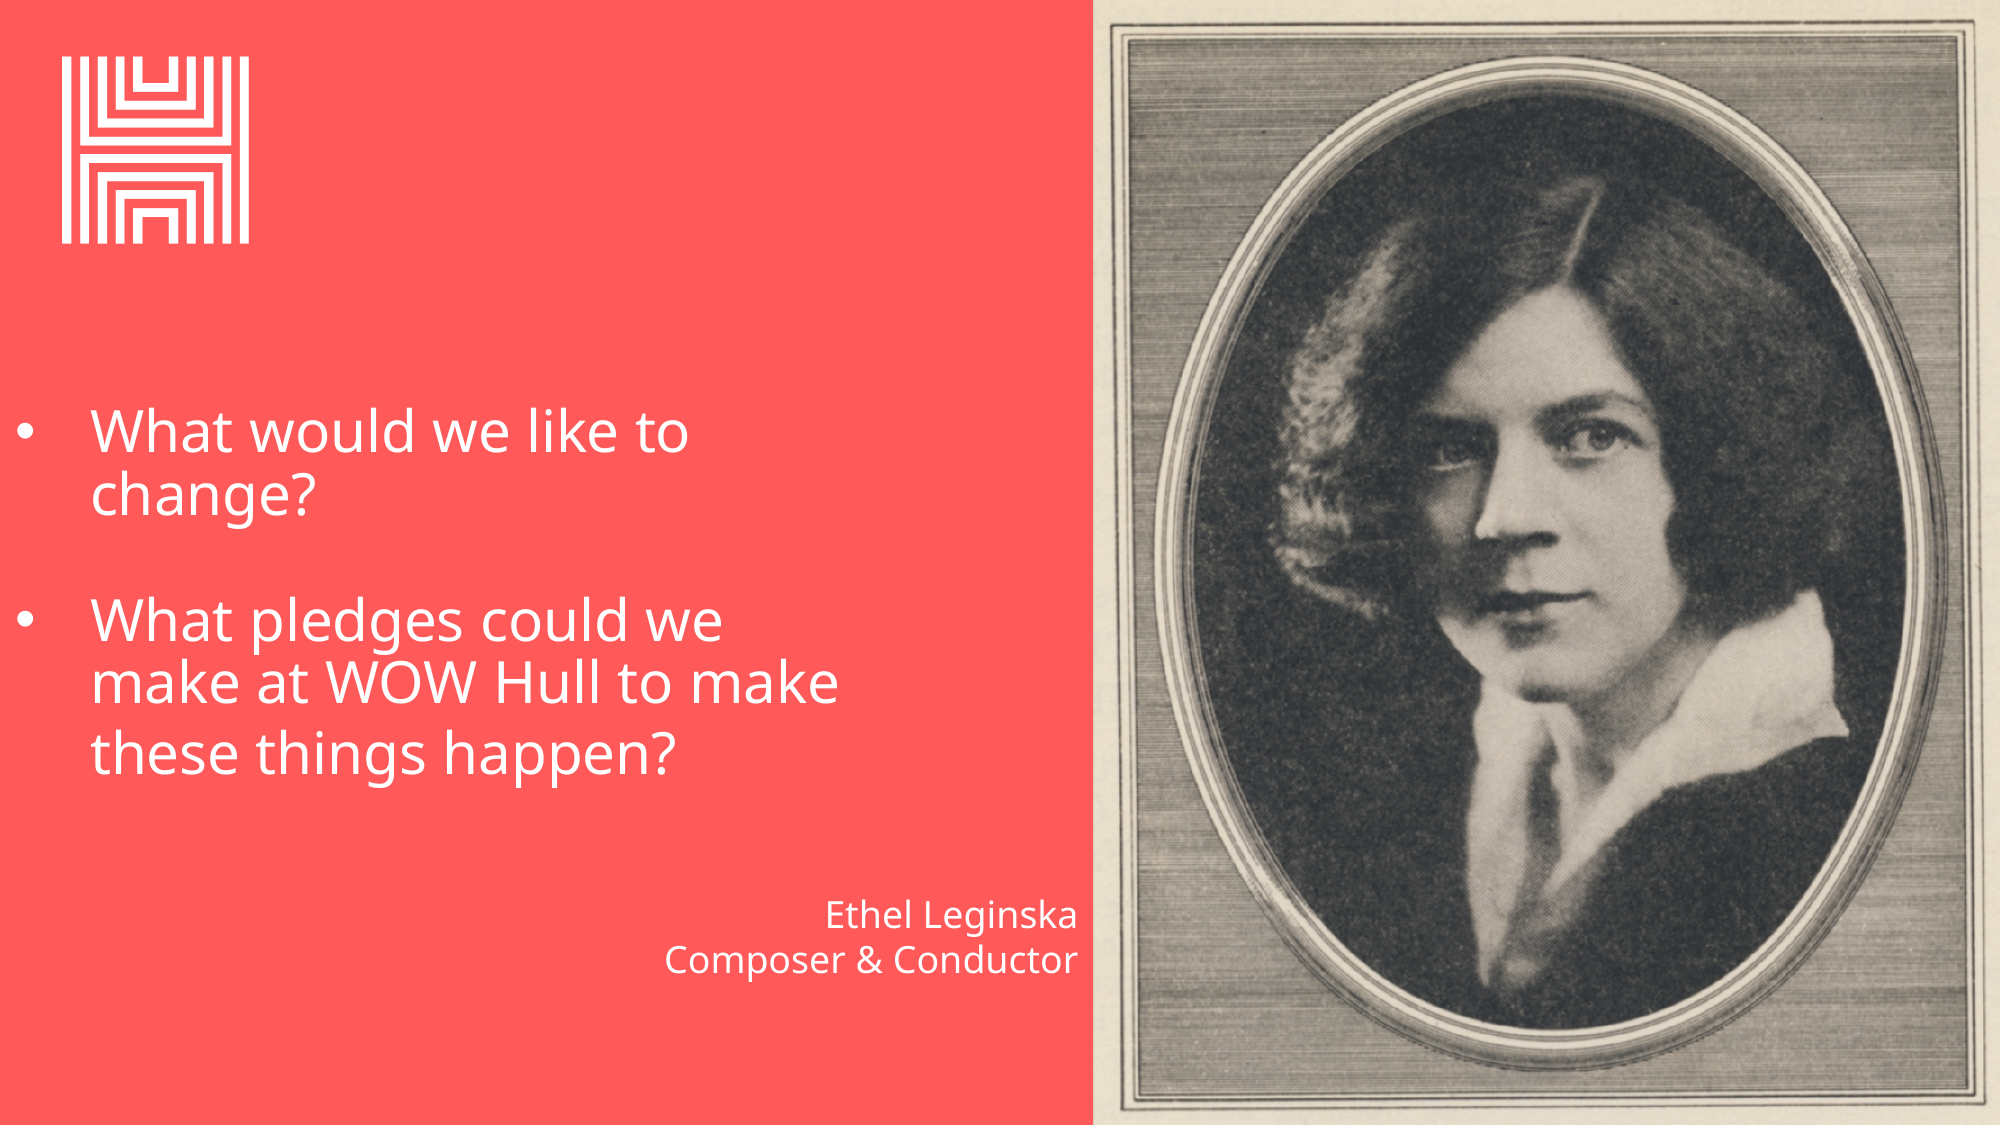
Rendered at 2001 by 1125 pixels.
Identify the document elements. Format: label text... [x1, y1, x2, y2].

text_box Ethel Leginska Composer & Conductor [631, 883, 1093, 989]
text_box What would we like to change? What pledges could we make at WOW Hull to make these things happen? [0, 324, 874, 990]
picture [1093, 0, 2000, 1125]
picture [61, 56, 249, 244]
